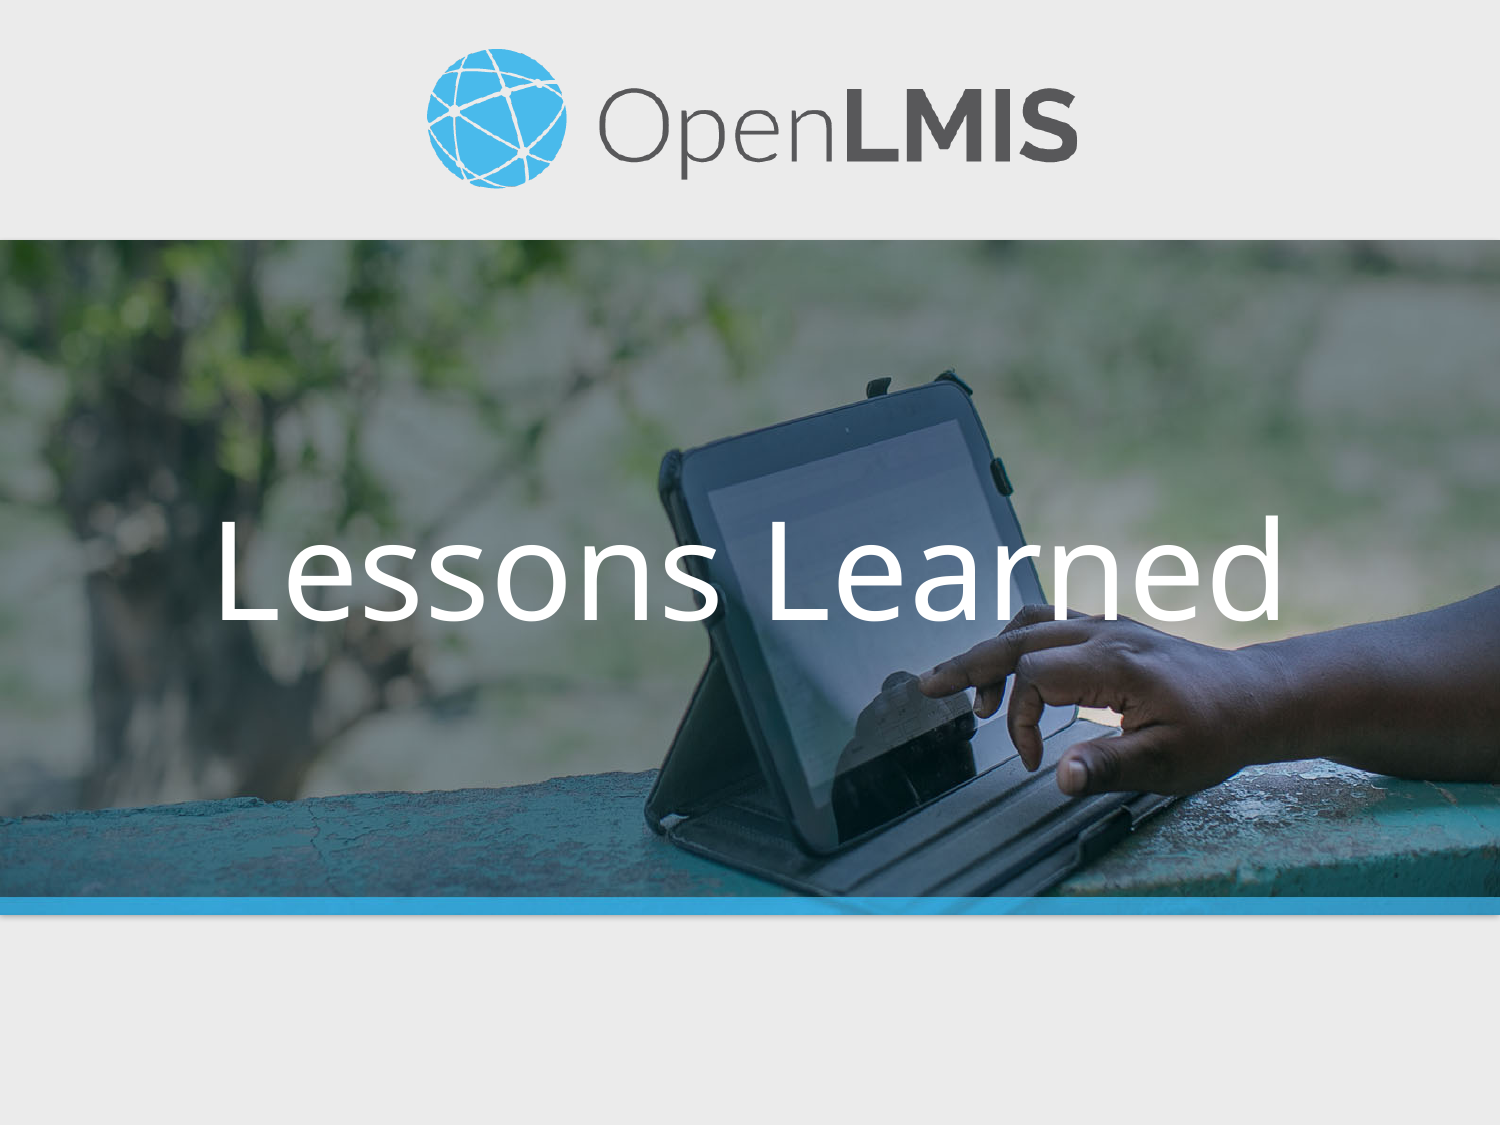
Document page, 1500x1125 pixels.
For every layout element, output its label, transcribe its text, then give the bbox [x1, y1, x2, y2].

picture [405, 9, 1095, 237]
title Lessons Learned [145, 386, 1355, 769]
picture [0, 240, 1500, 915]
